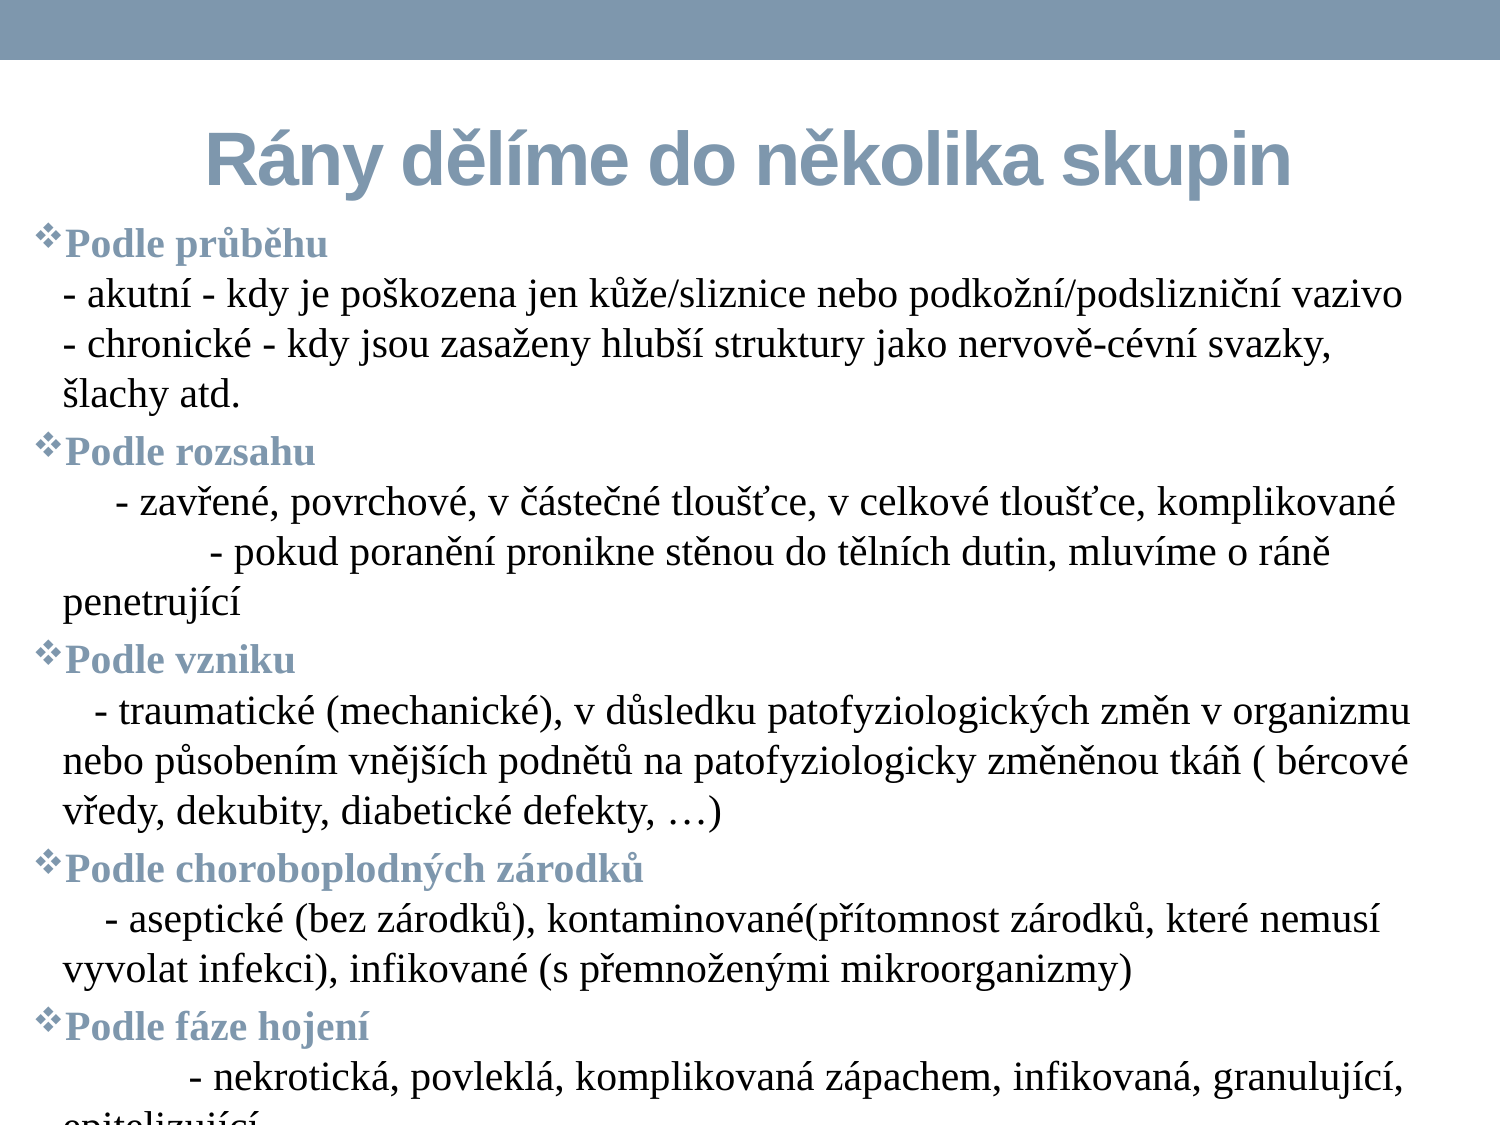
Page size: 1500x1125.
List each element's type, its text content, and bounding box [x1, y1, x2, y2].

list Podle průběhu - akutní - kdy je poškozena jen kůže/sliznice nebo podkožní/podsliz­niční vazivo - chronické - kdy jsou zasaženy hlubší struktury jako nervově-cévní svazky, šlachy atd. Podle rozsahu - zavřené, povrchové, v částečné tloušťce, v celkové tloušťce, komplikované - pokud poranění pronikne stěnou do tělních dutin, mluvíme o ráně penetrující Podle vzniku - traumatické (mechanické), v důsledku patofyziologických změn v organizmu nebo působením vnějších podnětů na patofyziologicky změněnou tkáň ( bércové vředy, dekubity, diabetické defekty, …) Podle choroboplodných zárodků - aseptické (bez zárodků), kontaminované(přítomnost zárodků, které nemusí vyvolat infekci), infikované (s přemnoženými mikroorganizmy) Podle fáze hojení - nekrotická, povleklá, komplikovaná zápachem, infikovaná, granulující, epitelizující [17, 207, 1483, 1091]
title Rány dělíme do několika skupin [0, 101, 1500, 208]
